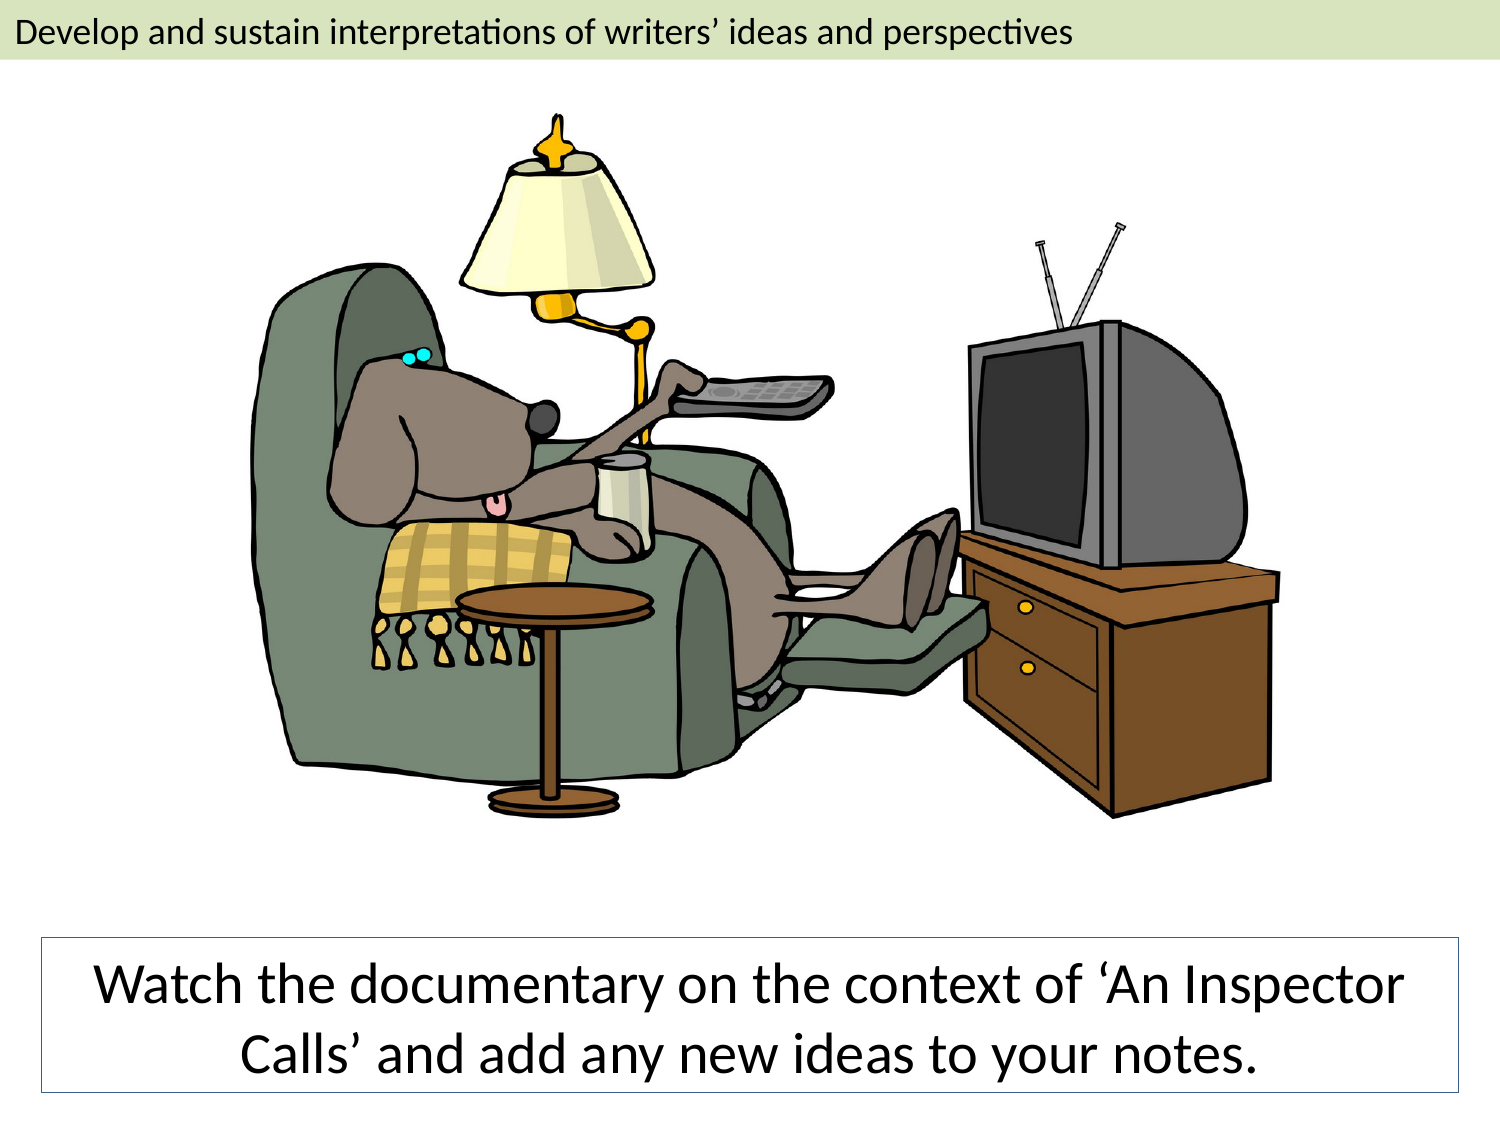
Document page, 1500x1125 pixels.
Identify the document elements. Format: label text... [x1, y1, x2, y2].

picture [159, 113, 1288, 820]
text_box Develop and sustain interpretations of writers’ ideas and perspectives [0, 0, 1500, 60]
text_box Watch the documentary on the context of ‘An Inspector Calls’ and add any new ideas to your notes. [41, 937, 1459, 1093]
